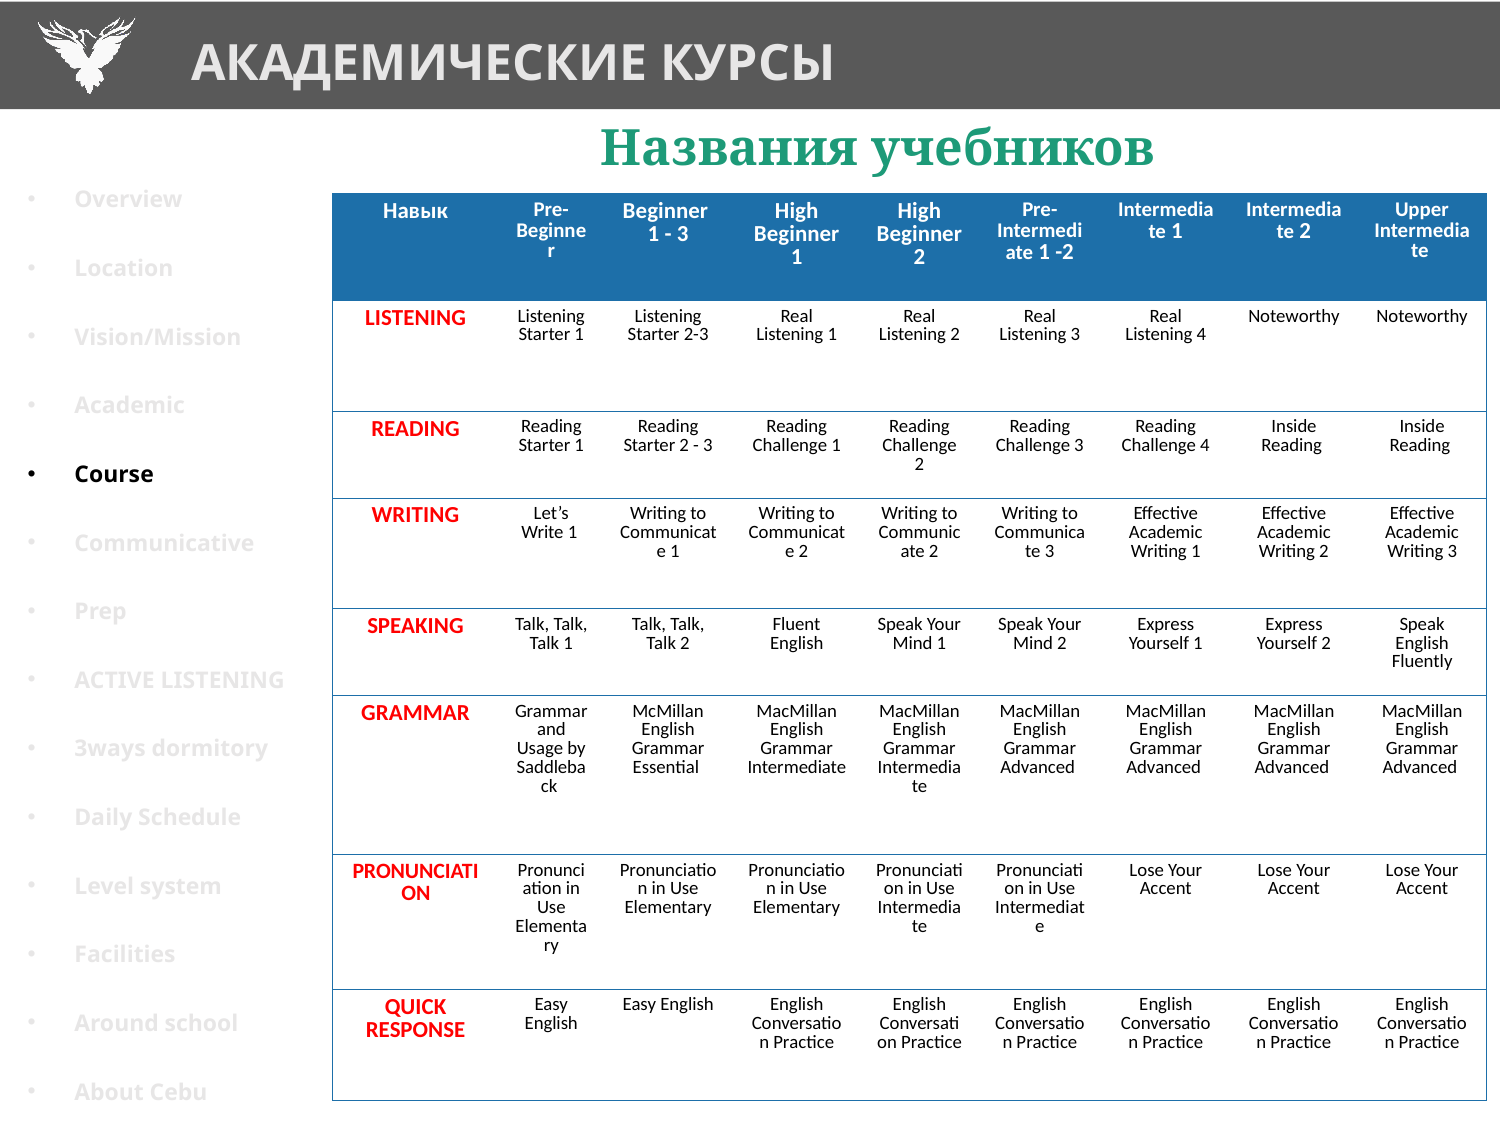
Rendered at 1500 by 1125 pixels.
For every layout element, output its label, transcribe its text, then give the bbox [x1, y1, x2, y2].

table_cell Real Listening 3 [978, 301, 1102, 411]
table_header High Beginner 2 [861, 194, 978, 300]
table_cell MacMillan English Grammar Advanced [1230, 696, 1358, 854]
table_cell MacMillan English Grammar Intermediate [732, 696, 861, 854]
table_cell Reading Starter 2 - 3 [604, 412, 732, 498]
table_cell Real Listening 1 [732, 301, 861, 411]
table_cell Fluent English [732, 609, 861, 695]
table_cell McMillan English Grammar Essential [604, 696, 732, 854]
table_cell Real Listening 2 [861, 301, 978, 411]
table_cell Noteworthy [1358, 301, 1486, 411]
table_cell Reading Starter 1 [499, 412, 604, 498]
table_cell Pronunciation in Use Elementary [732, 855, 861, 989]
table_cell English Conversation Practice [978, 990, 1102, 1100]
table_cell QUICK RESPONSE [333, 990, 499, 1100]
table_cell MacMillan English Grammar Intermediate [861, 696, 978, 854]
table_cell Talk, Talk, Talk 1 [499, 609, 604, 695]
table_cell WRITING [333, 499, 499, 608]
table_cell Pronunciation in Use Elementary [604, 855, 732, 989]
table_cell Easy English [604, 990, 732, 1100]
table_cell Reading Challenge 4 [1102, 412, 1230, 498]
table_cell English Conversation Practice [861, 990, 978, 1100]
table_cell MacMillan English Grammar Advanced [1102, 696, 1230, 854]
table_cell Listening Starter 2-3 [604, 301, 732, 411]
table_cell Talk, Talk, Talk 2 [604, 609, 732, 695]
table_cell English Conversation Practice [1230, 990, 1358, 1100]
table_cell LISTENING [333, 301, 499, 411]
table_cell Lose Your Accent [1358, 855, 1486, 989]
text_box АКАДЕМИЧЕСКИЕ КУРСЫ [176, 22, 851, 98]
table_header Pre-Intermediate 1 -2 [978, 194, 1102, 300]
table_cell Let’s Write 1 [499, 499, 604, 608]
text_box Overview Location Vision/Mission Academic Course Communicative Prep ACTIVE LISTENING 3ways dormitory Daily Schedule Level system Facilities Around school About Cebu [12, 136, 301, 1112]
table_cell Inside Reading [1358, 412, 1486, 498]
table_header Навык [333, 194, 499, 300]
table_cell SPEAKING [333, 609, 499, 695]
table_cell Express Yourself 2 [1230, 609, 1358, 695]
table_cell Writing to Communicate 2 [861, 499, 978, 608]
table_cell English Conversation Practice [1102, 990, 1230, 1100]
table_cell Effective Academic Writing 2 [1230, 499, 1358, 608]
table_cell Effective Academic Writing 1 [1102, 499, 1230, 608]
table_cell Real Listening 4 [1102, 301, 1230, 411]
table_cell Grammar and Usage by Saddleback [499, 696, 604, 854]
table_header Pre-Beginner [499, 194, 604, 300]
table_cell Lose Your Accent [1230, 855, 1358, 989]
table_cell English Conversation Practice [732, 990, 861, 1100]
table_cell Writing to Communicate 1 [604, 499, 732, 608]
table_cell Pronunciation in Use Intermediate [978, 855, 1102, 989]
table_cell Inside Reading [1230, 412, 1358, 498]
table_cell MacMillan English Grammar Advanced [978, 696, 1102, 854]
table_cell Pronunciation in Use Elementary [499, 855, 604, 989]
picture [38, 15, 136, 94]
table_header Intermediate 2 [1230, 194, 1358, 300]
text_box [0, 1, 1500, 110]
table_cell Speak English Fluently [1358, 609, 1486, 695]
table_cell Writing to Communicate 3 [978, 499, 1102, 608]
table_header Beginner 1 - 3 [604, 194, 732, 300]
table_cell Pronunciation in Use Intermediate [861, 855, 978, 989]
table_cell Listening Starter 1 [499, 301, 604, 411]
table_cell Lose Your Accent [1102, 855, 1230, 989]
table_cell Speak Your Mind 2 [978, 609, 1102, 695]
table_cell Reading Challenge 3 [978, 412, 1102, 498]
table_cell Noteworthy [1230, 301, 1358, 411]
table_cell READING [333, 412, 499, 498]
table_header Intermediate 1 [1102, 194, 1230, 300]
table_cell Reading Challenge 2 [861, 412, 978, 498]
table_cell English Conversation Practice [1358, 990, 1486, 1100]
table_cell Effective Academic Writing 3 [1358, 499, 1486, 608]
table_cell Speak Your Mind 1 [861, 609, 978, 695]
table_cell MacMillan English Grammar Advanced [1358, 696, 1486, 854]
table_cell Reading Challenge 1 [732, 412, 861, 498]
table_cell GRAMMAR [333, 696, 499, 854]
text_box Названия учебников [585, 108, 1171, 183]
table_cell PRONUNCIATION [333, 855, 499, 989]
table_header High Beginner 1 [732, 194, 861, 300]
table_cell Easy English [499, 990, 604, 1100]
table_header Upper Intermediate [1358, 194, 1486, 300]
table_cell Writing to Communicate 2 [732, 499, 861, 608]
table_cell Express Yourself 1 [1102, 609, 1230, 695]
